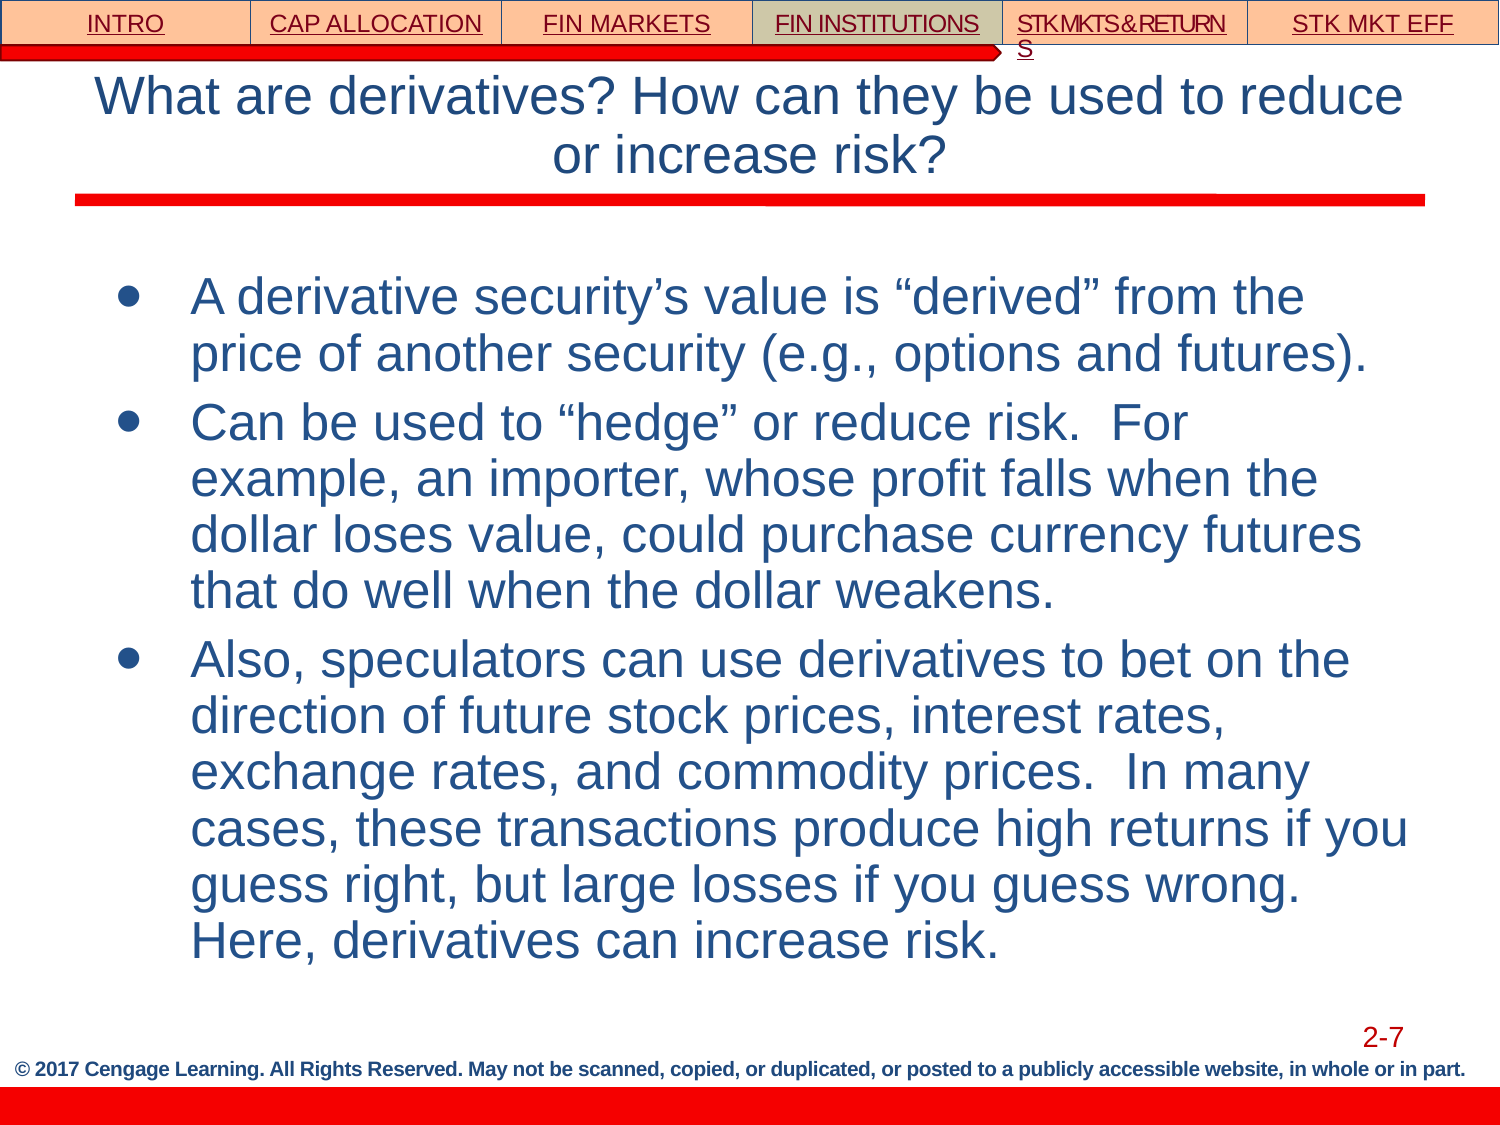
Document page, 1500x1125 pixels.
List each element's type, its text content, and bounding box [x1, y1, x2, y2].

text_box [0, 54, 1002, 63]
list A derivative security’s value is “derived” from the price of another security (e.g., options and futures). Can be used to “hedge” or reduce risk. For example, an importer, whose profit falls when the dollar loses value, could purchase currency futures that do well when the dollar weakens. Also, speculators can use derivatives to bet on the direction of future stock prices, interest rates, exchange rates, and commodity prices. In many cases, these transactions produce high returns if you guess right, but large losses if you guess wrong. Here, derivatives can increase risk. [100, 262, 1426, 1001]
title What are derivatives? How can they be used to reduce or increase risk? [74, 60, 1426, 193]
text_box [0, 0, 1499, 46]
slide_number 2-7 [1347, 1011, 1500, 1063]
